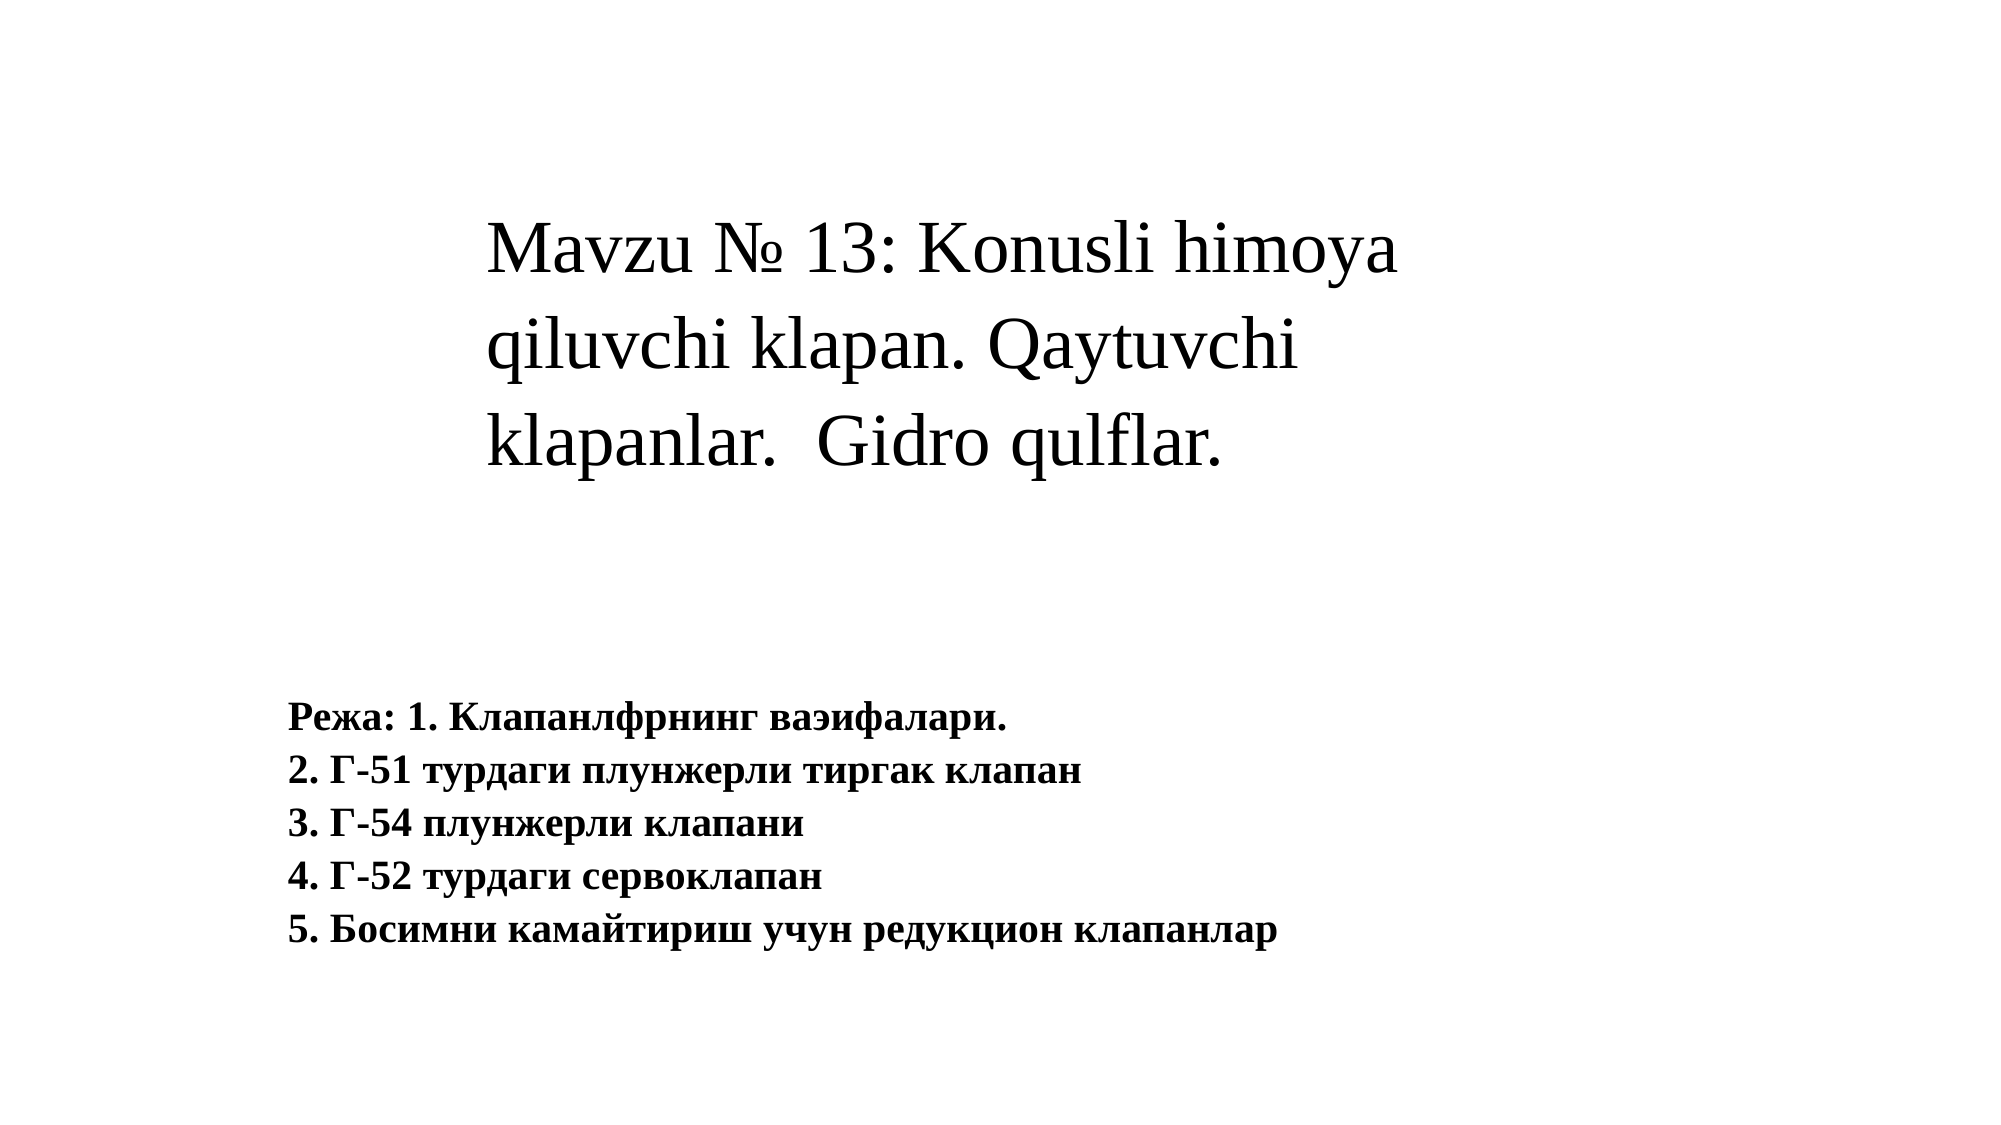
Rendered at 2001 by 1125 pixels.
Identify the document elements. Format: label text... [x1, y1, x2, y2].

subtitle [249, 590, 1750, 863]
text_box Mavzu № 13: Konusli himoya qiluvchi klapan. Qaytuvchi klapanlar. Gidro qulflar. [471, 184, 1472, 488]
text_box Режа: 1. Клапанлфрнинг ваэифалари. 2. Г-51 турдаги плунжерли тиргак клапан 3. Г-54 плунжерли клапани 4. Г-52 турдаги сервоклапан 5. Босимни камайтириш учун редукцион клапанлар [273, 608, 1377, 958]
